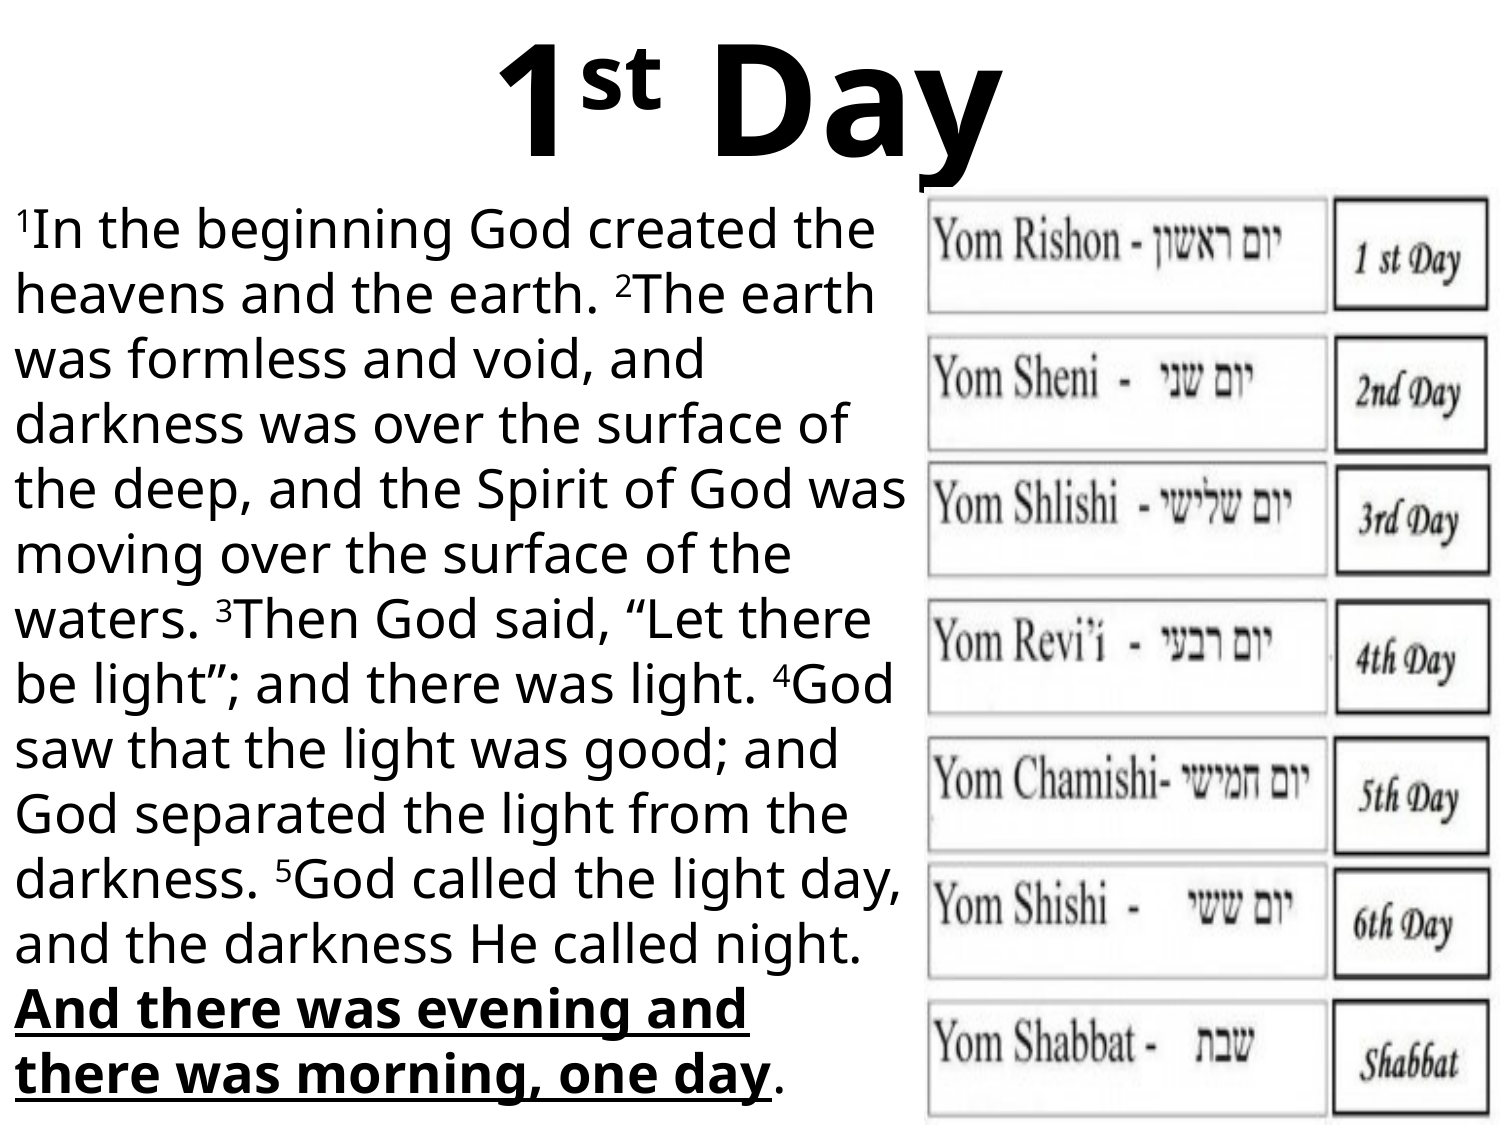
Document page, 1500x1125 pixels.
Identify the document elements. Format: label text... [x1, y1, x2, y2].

text_box 1In the beginning God created the heavens and the earth. 2The earth was formless and void, and darkness was over the surface of the deep, and the Spirit of God was moving over the surface of the waters. 3Then God said, “Let there be light”; and there was light. 4God saw that the light was good; and God separated the light from the darkness. 5God called the light day, and the darkness He called night. And there was evening and there was morning, one day. [0, 187, 922, 1112]
picture [924, 187, 1500, 1125]
title 1st Day [0, 0, 1500, 187]
